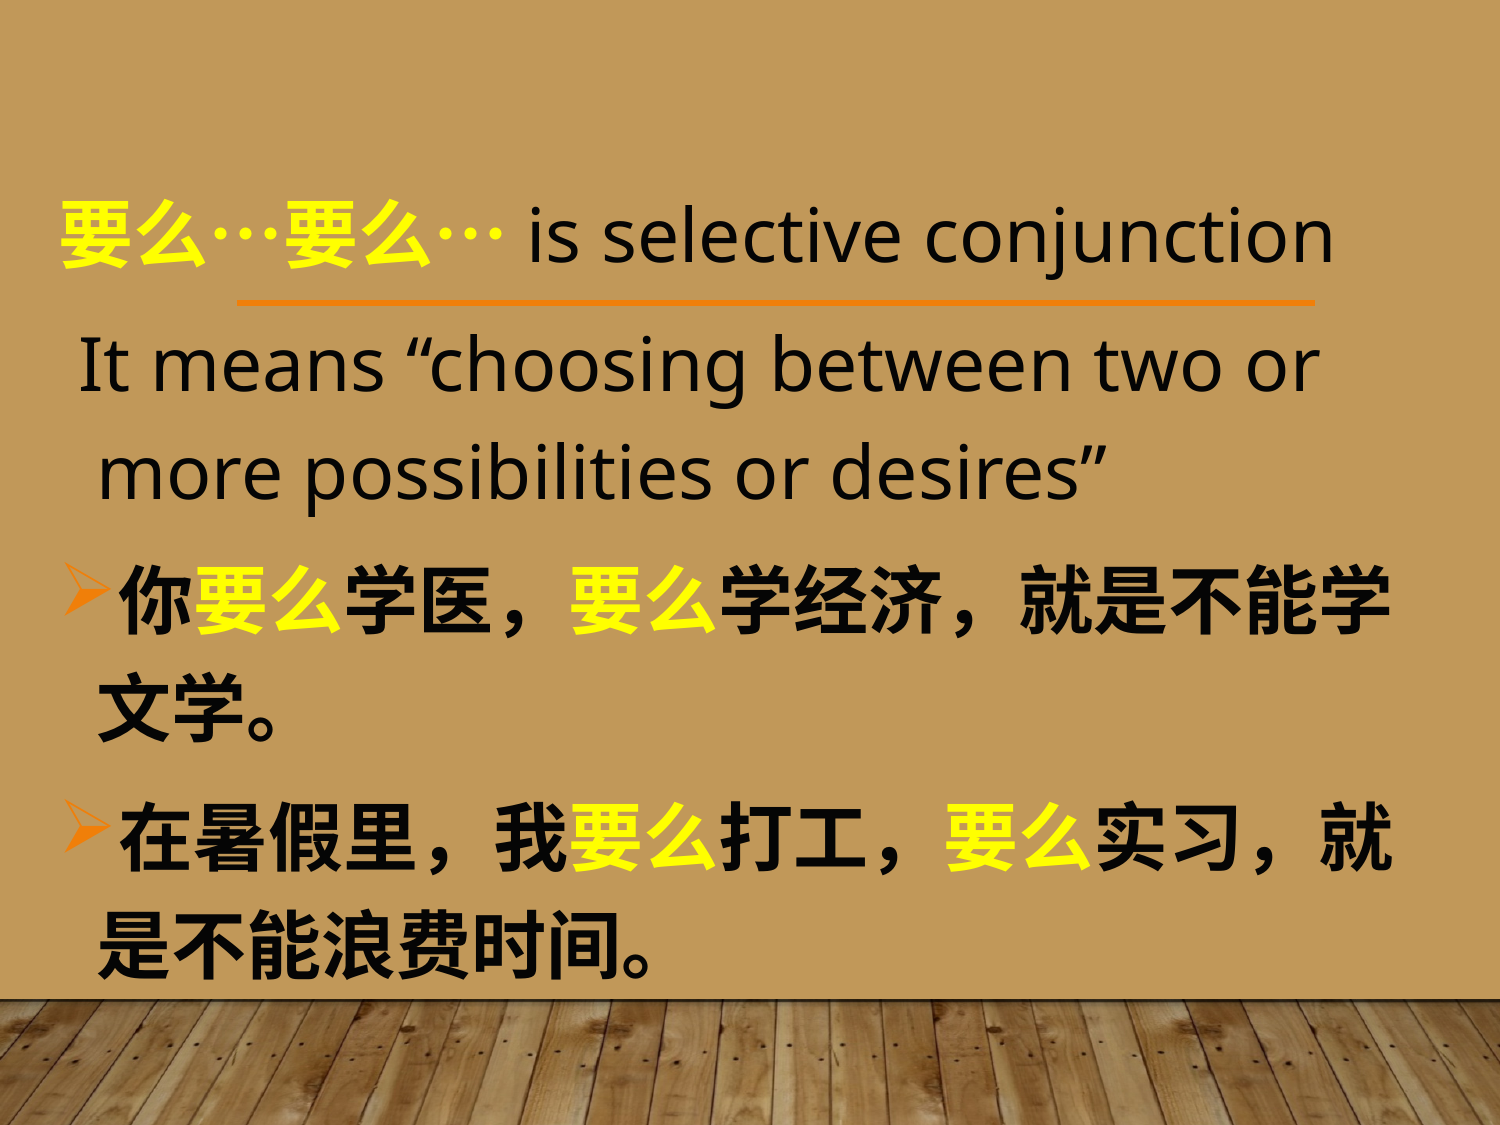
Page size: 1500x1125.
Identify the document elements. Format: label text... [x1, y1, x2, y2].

picture [0, 999, 1500, 1125]
list 要么…要么…is selective conjunction It means “choosing between two or more possibilities or desires” 你要么学医，要么学经济，就是不能学文学。 在暑假里，我要么打工，要么实习，就是不能浪费时间。 [43, 162, 1457, 988]
